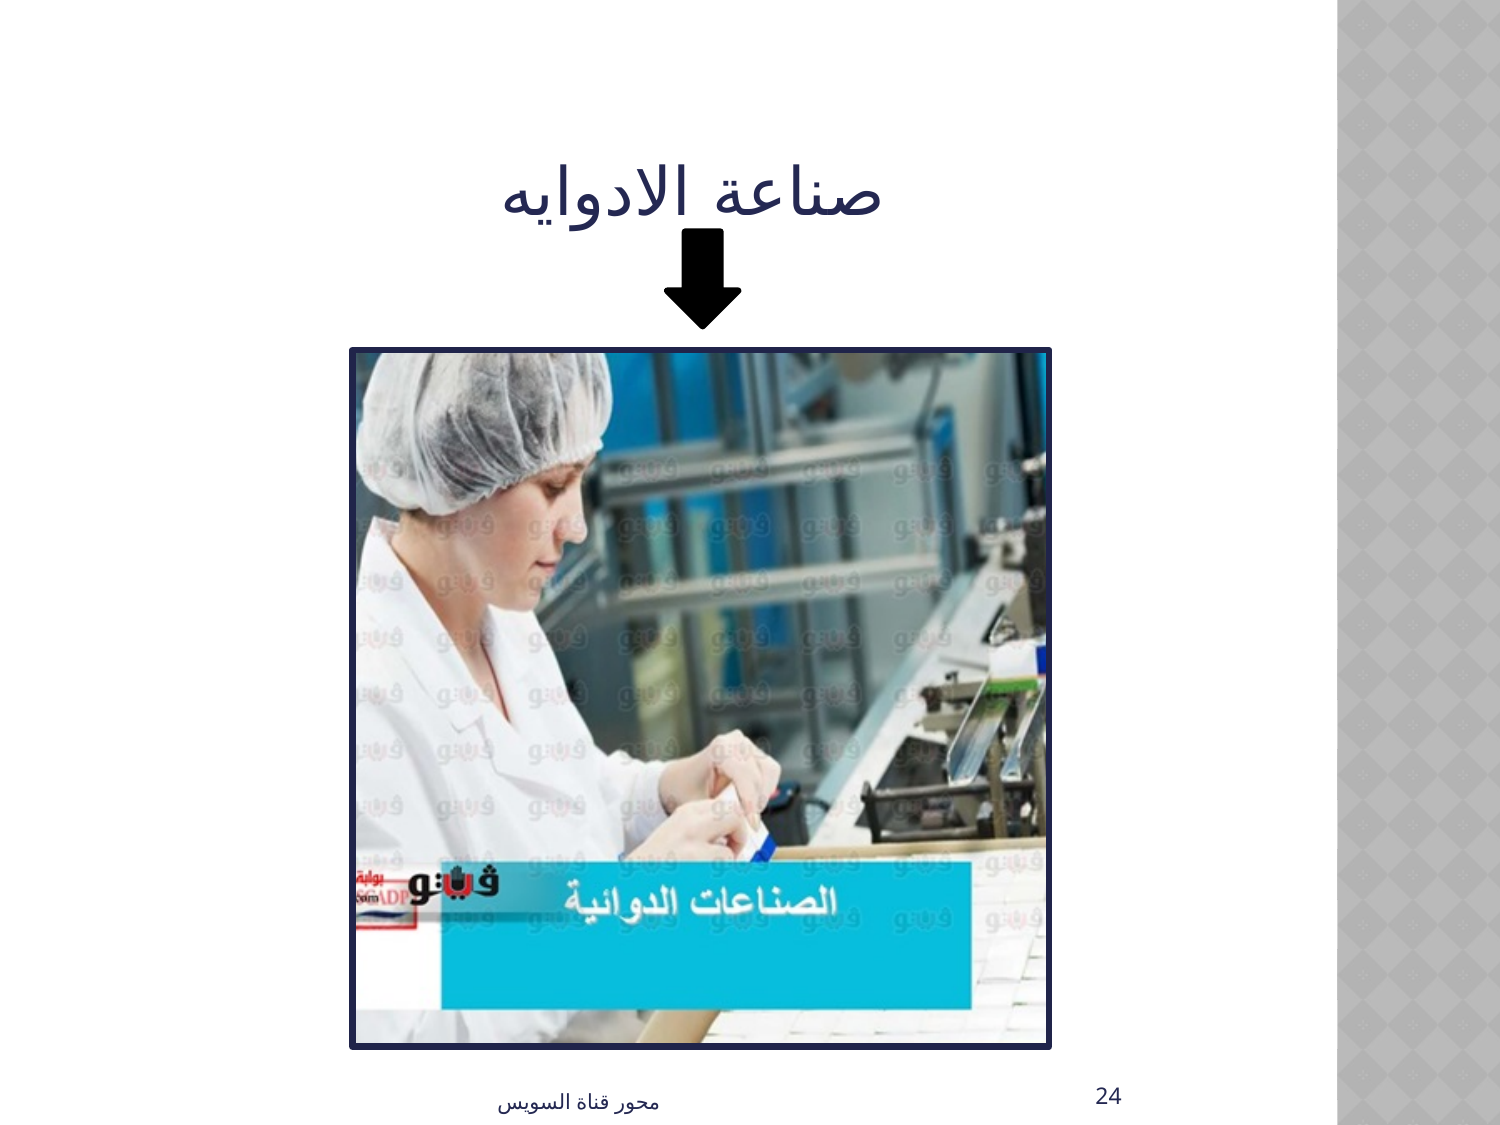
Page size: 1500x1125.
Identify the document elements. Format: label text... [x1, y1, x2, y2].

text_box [135, 124, 1247, 1048]
slide_number 24 [1025, 1075, 1122, 1113]
footer محور قناة السويس [75, 1075, 675, 1114]
